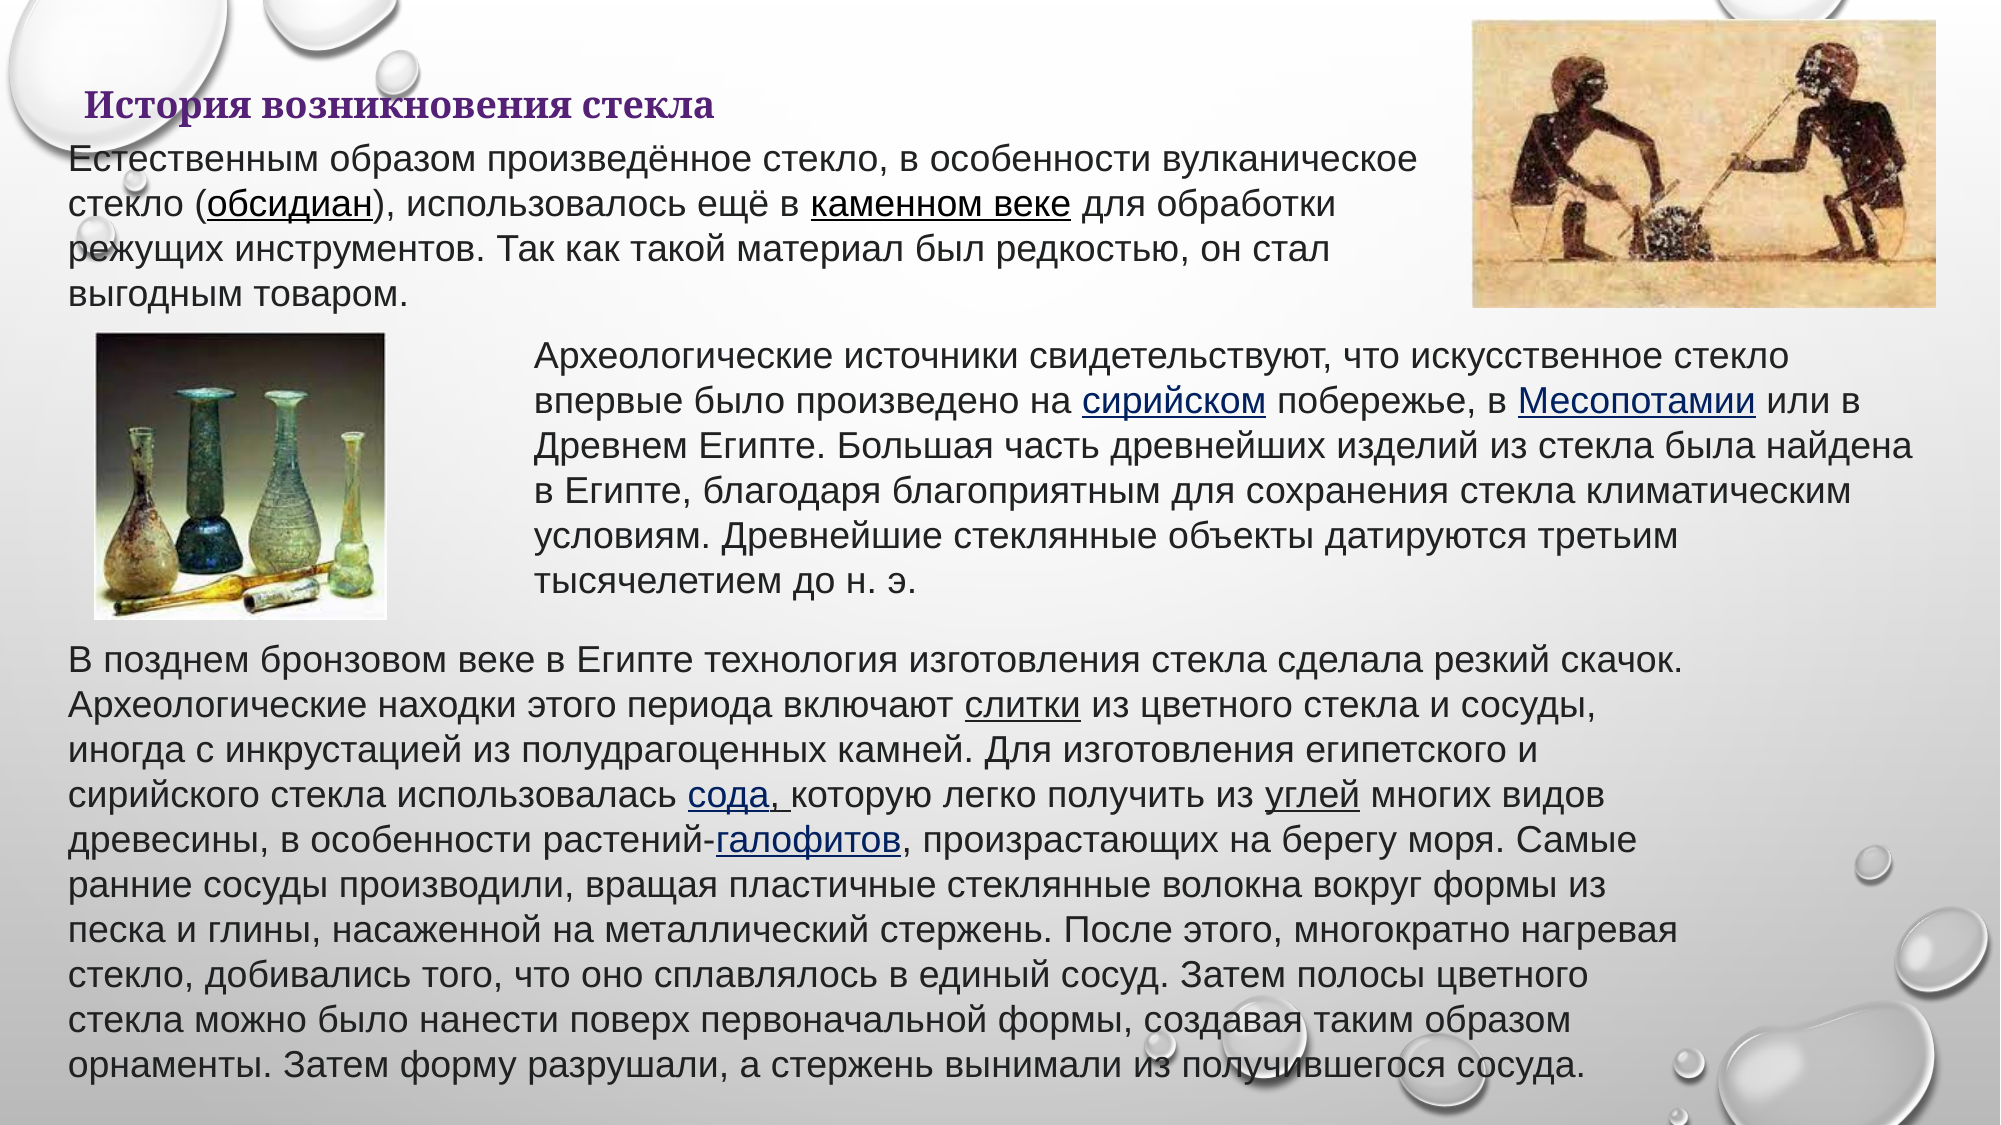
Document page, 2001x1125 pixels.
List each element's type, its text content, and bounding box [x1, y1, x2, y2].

text_box В позднем бронзовом веке в Египте технология изготовления стекла сделала резкий скачок. Археологические находки этого периода включают слитки из цветного стекла и сосуды, иногда с инкрустацией из полудрагоценных камней. Для изготовления египетского и сирийского стекла использовалась сода, которую легко получить из углей многих видов древесины, в особенности растений-галофитов, произрастающих на берегу моря. Самые ранние сосуды производили, вращая пластичные стеклянные волокна вокруг формы из песка и глины, насаженной на металлический стержень. После этого, многократно нагревая стекло, добивались того, что оно сплавлялось в единый сосуд. Затем полосы цветного стекла можно было нанести поверх первоначальной формы, создавая таким образом орнаменты. Затем форму разрушали, а стержень вынимали из получившегося сосуда. [53, 627, 1721, 1093]
text_box Археологические источники свидетельствуют, что искусственное стекло впервые было произведено на сирийском побережье, в Месопотамии или в Древнем Египте. Большая часть древнейших изделий из стекла была найдена в Египте, благодаря благоприятным для сохранения стекла климатическим условиям. Древнейшие стеклянные объекты датируются третьим тысячелетием до н. э. [519, 323, 1936, 609]
text_box История возникновения стекла [69, 73, 928, 134]
text_box Естественным образом произведённое стекло, в особенности вулканическое стекло (обсидиан), использовалось ещё в каменном веке для обработки режущих инструментов. Так как такой материал был редкостью, он стал выгодным товаром. [53, 126, 1500, 322]
picture [0, 0, 2000, 1125]
